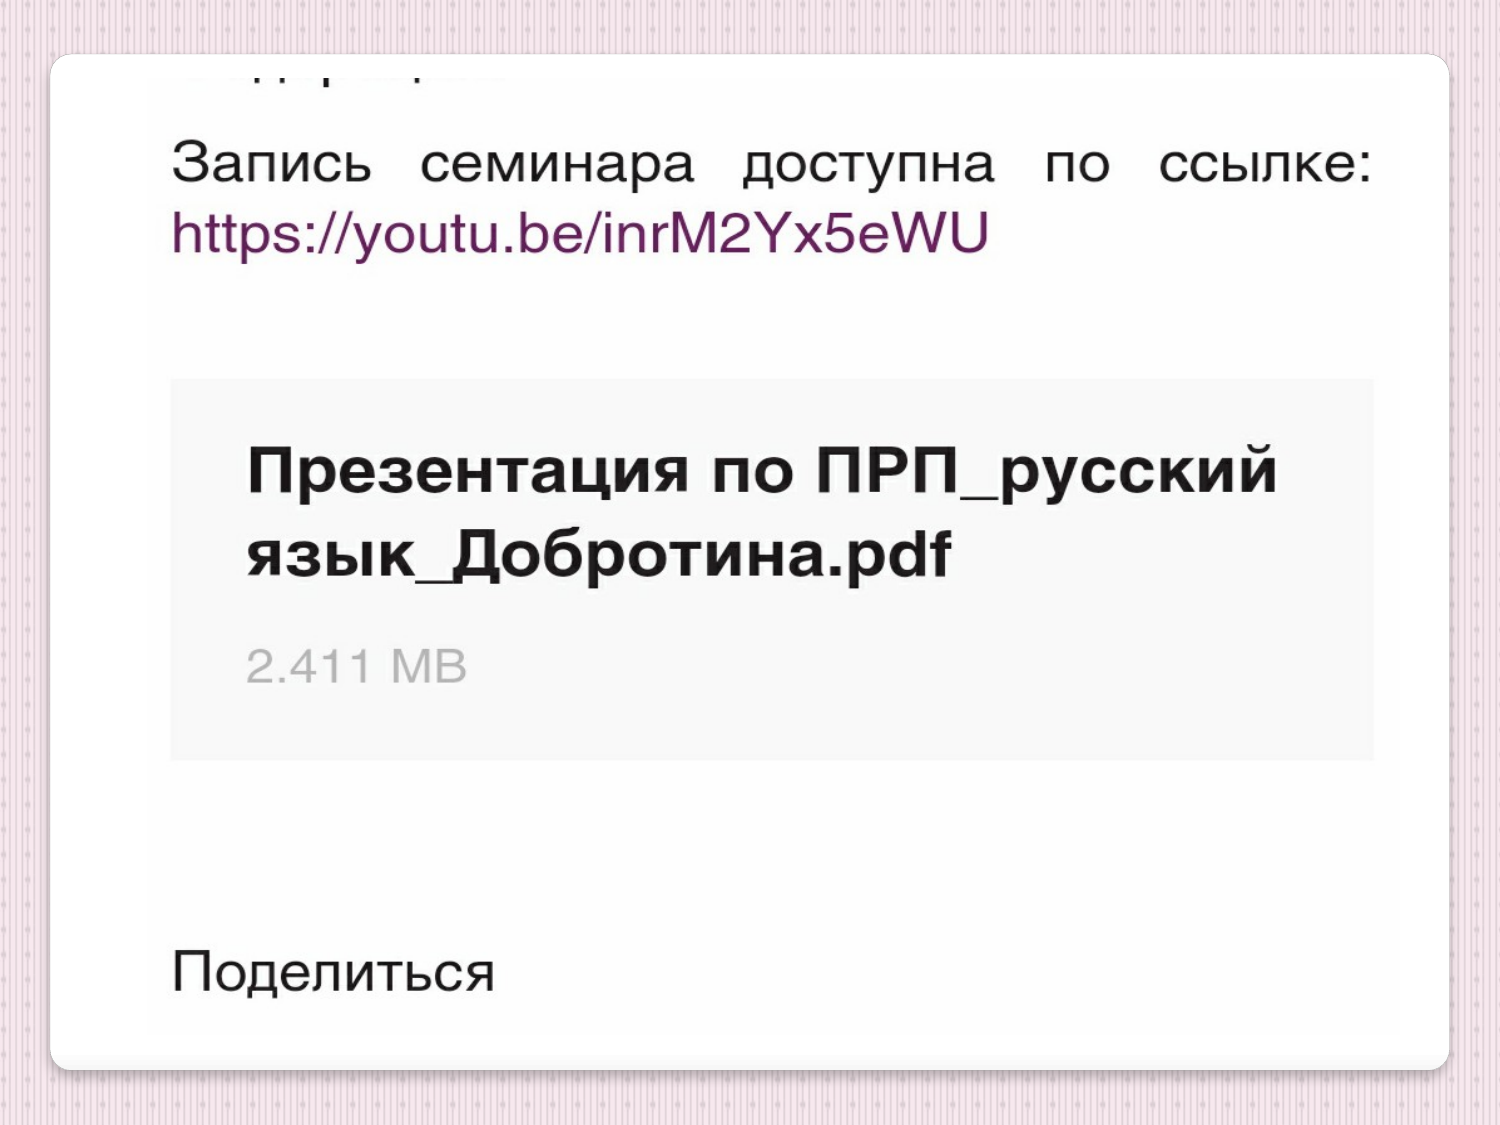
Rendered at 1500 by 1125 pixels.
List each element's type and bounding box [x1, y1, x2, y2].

picture [147, 77, 1400, 1036]
